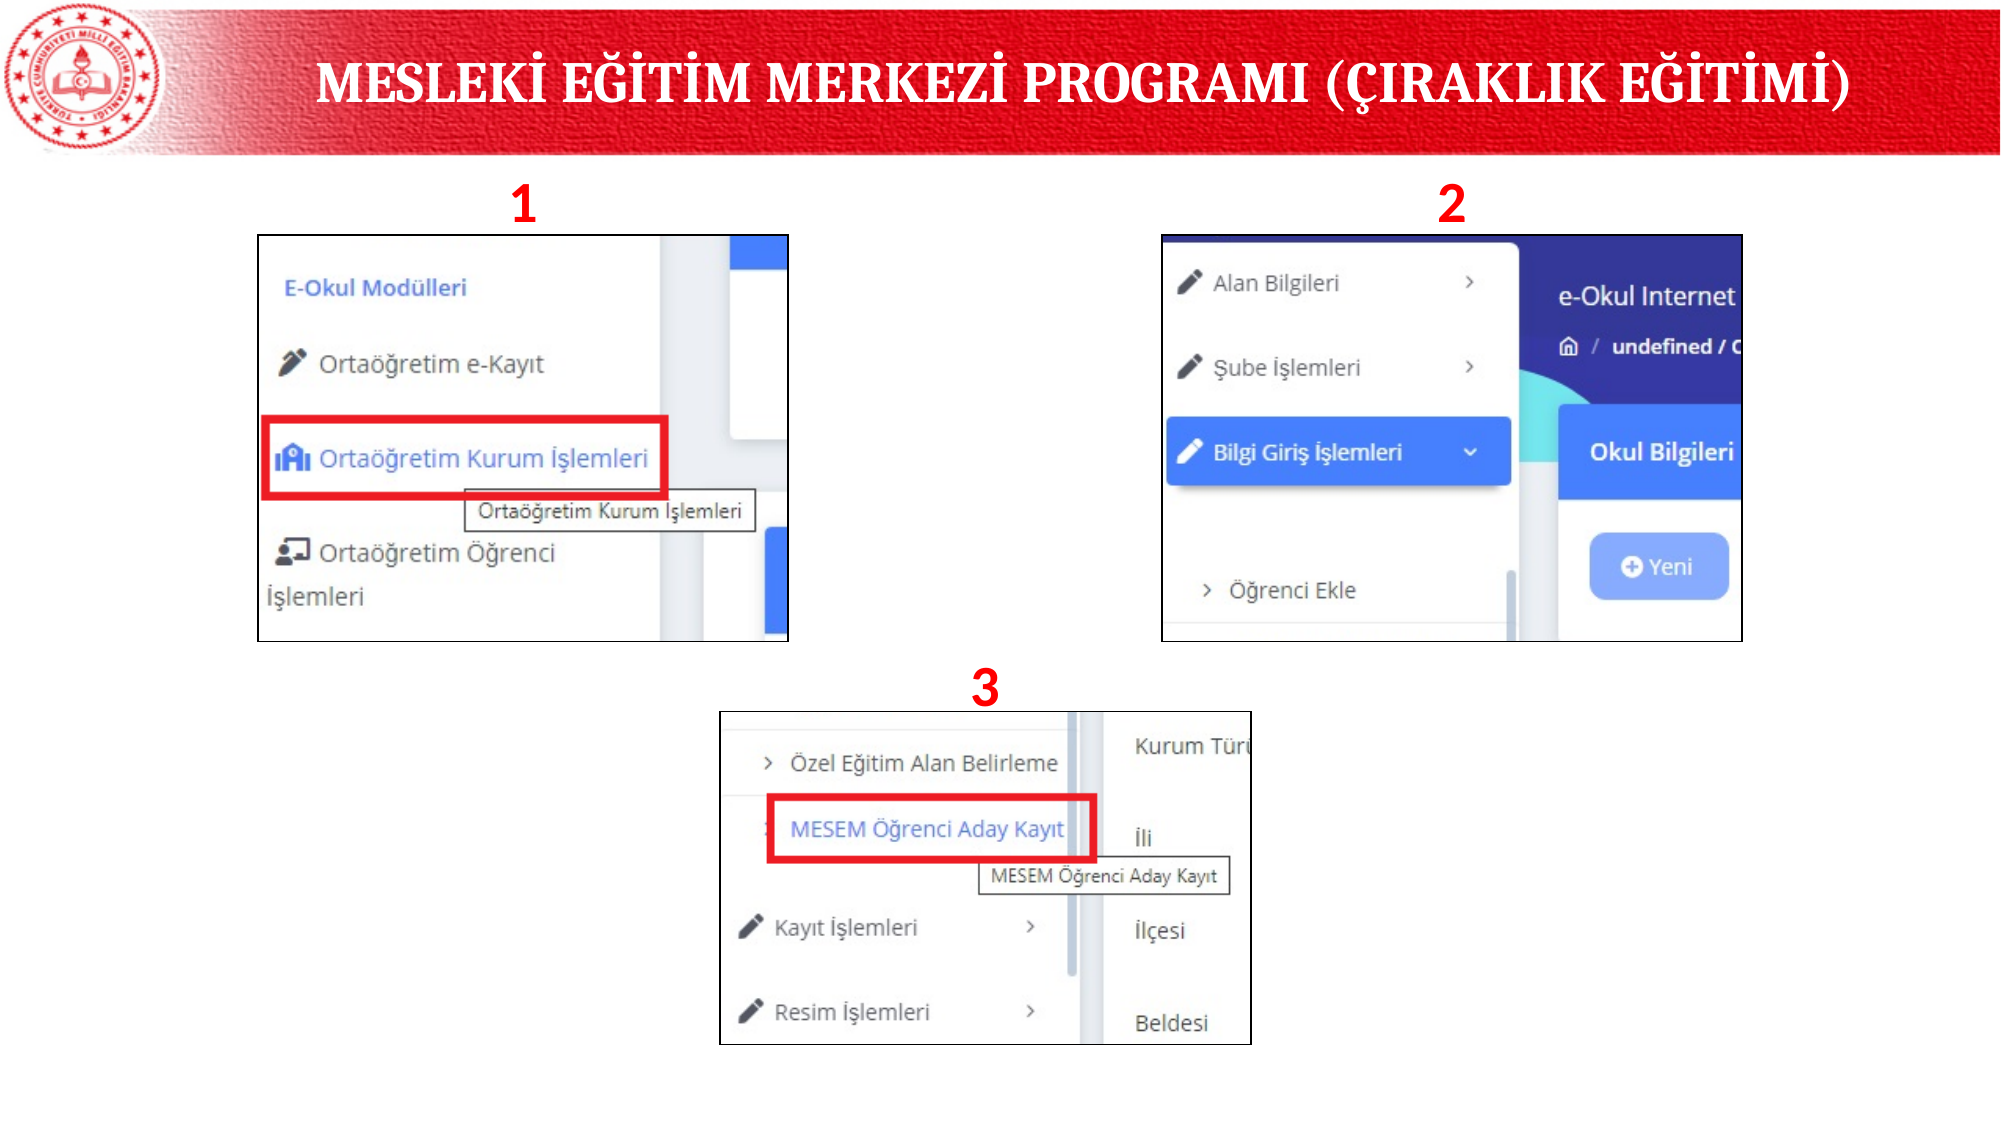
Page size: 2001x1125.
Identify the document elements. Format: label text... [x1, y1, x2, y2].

text_box 1 [469, 157, 578, 235]
text_box 2 [1398, 157, 1506, 235]
picture [0, 0, 2001, 1125]
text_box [258, 235, 1741, 1044]
text_box MESLEKİ EĞİTİM MERKEZİ PROGRAMI (ÇIRAKLIK EĞİTİMİ) [170, 10, 2000, 156]
